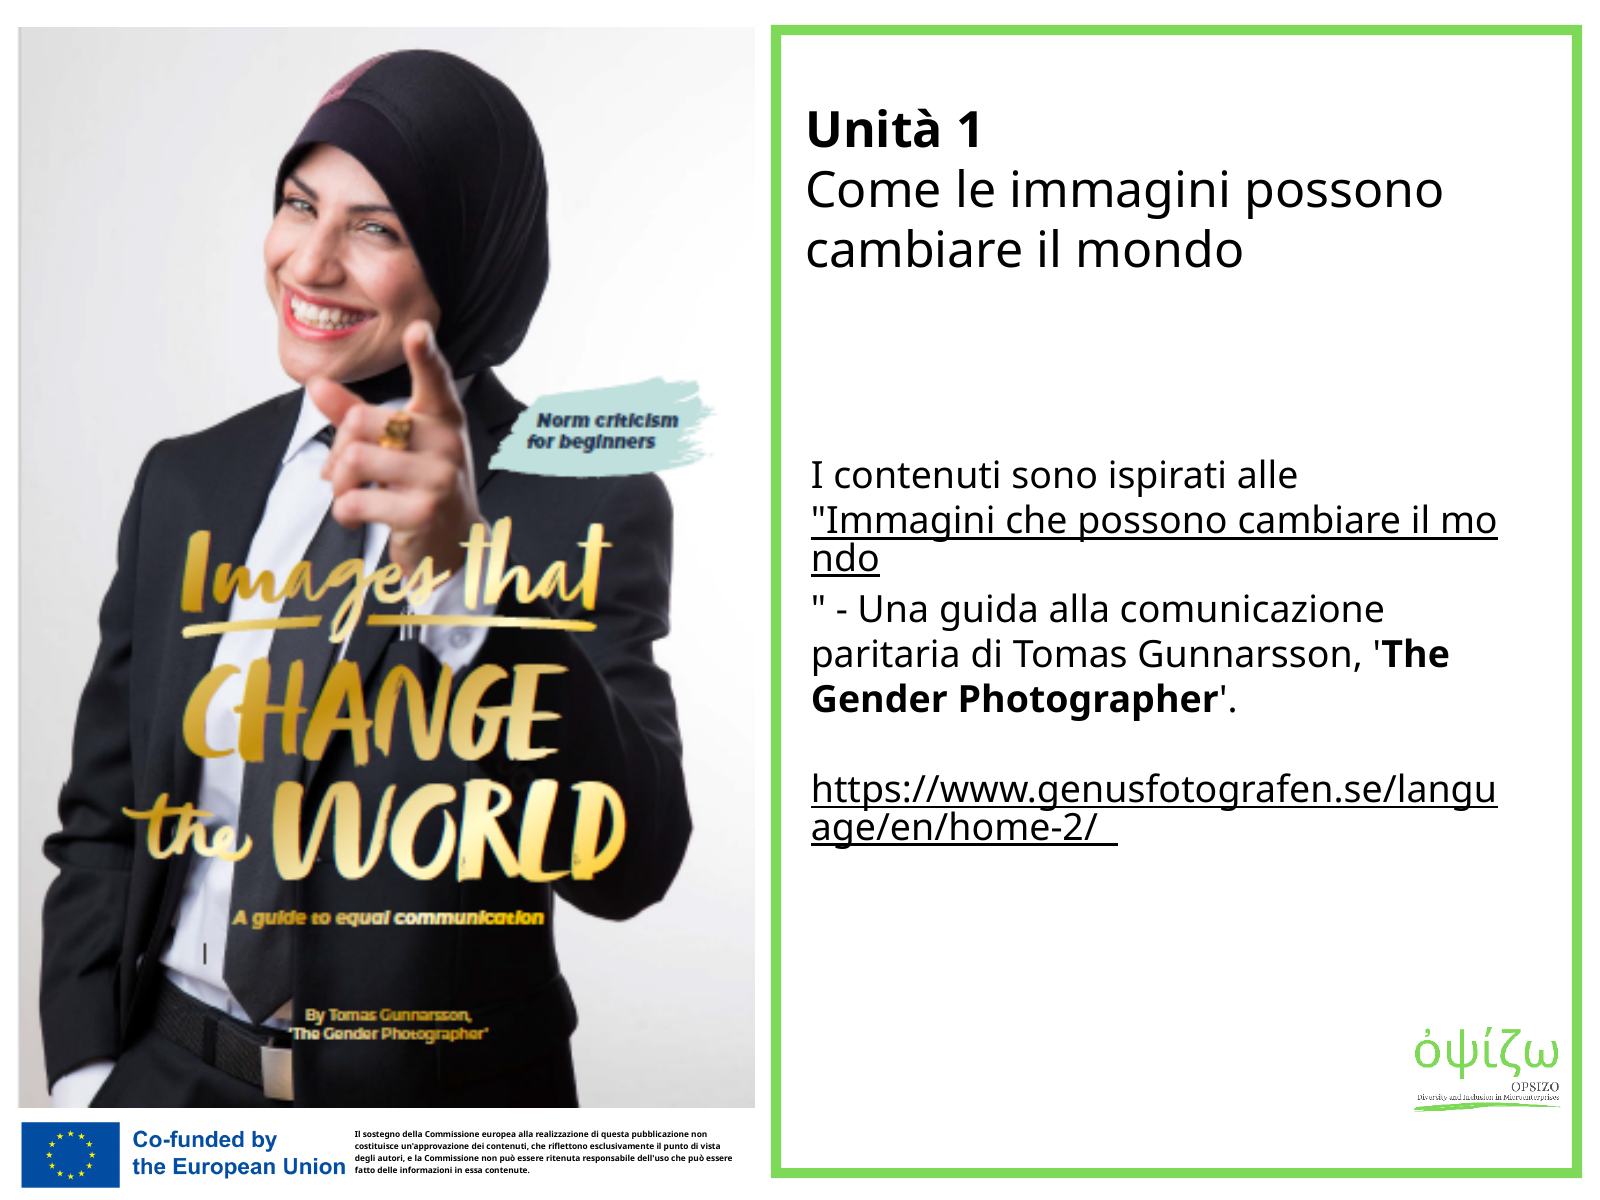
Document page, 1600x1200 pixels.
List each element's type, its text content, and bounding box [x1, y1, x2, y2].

text_box I contenuti sono ispirati alle "Immagini che possono cambiare il mondo" - Una guida alla comunicazione paritaria di Tomas Gunnarsson, 'The Gender Photographer'. https://www.genusfotografen.se/language/en/home-2/ [795, 399, 1517, 787]
text_box Unità 1 Come le immagini possono cambiare il mondo [790, 89, 1492, 345]
picture [17, 1118, 370, 1192]
picture [1412, 1004, 1563, 1156]
picture [17, 27, 755, 1109]
text_box Il sostegno della Commissione europea alla realizzazione di questa pubblicazione non costituisce un'approvazione dei contenuti, che riflettono esclusivamente il punto di vista degli autori, e la Commissione non può essere ritenuta responsabile dell'uso che può essere fatto delle informazioni in essa contenute. [374, 1125, 739, 1176]
text_box [770, 24, 1583, 1179]
